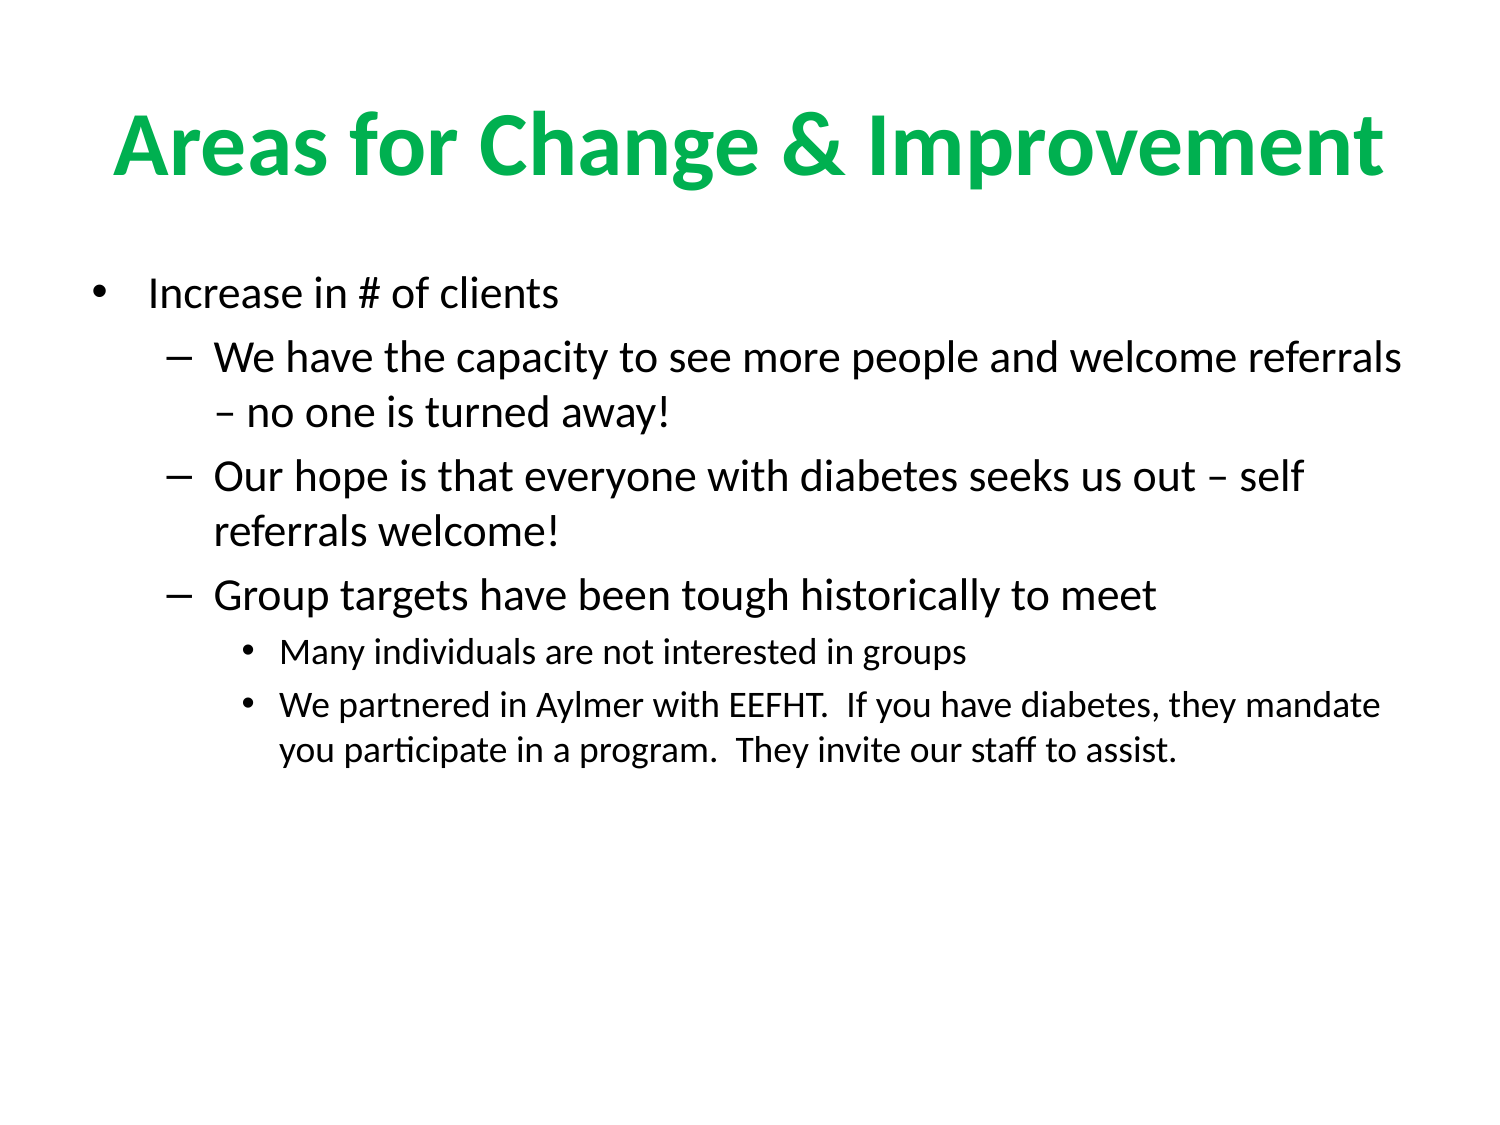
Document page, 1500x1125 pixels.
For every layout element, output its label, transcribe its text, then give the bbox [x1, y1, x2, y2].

title Areas for Change & Improvement [75, 45, 1425, 233]
list Increase in # of clients We have the capacity to see more people and welcome referrals – no one is turned away! Our hope is that everyone with diabetes seeks us out – self referrals welcome! Group targets have been tough historically to meet Many individuals are not interested in groups We partnered in Aylmer with EEFHT. If you have diabetes, they mandate you participate in a program. They invite our staff to assist. [76, 255, 1427, 1012]
